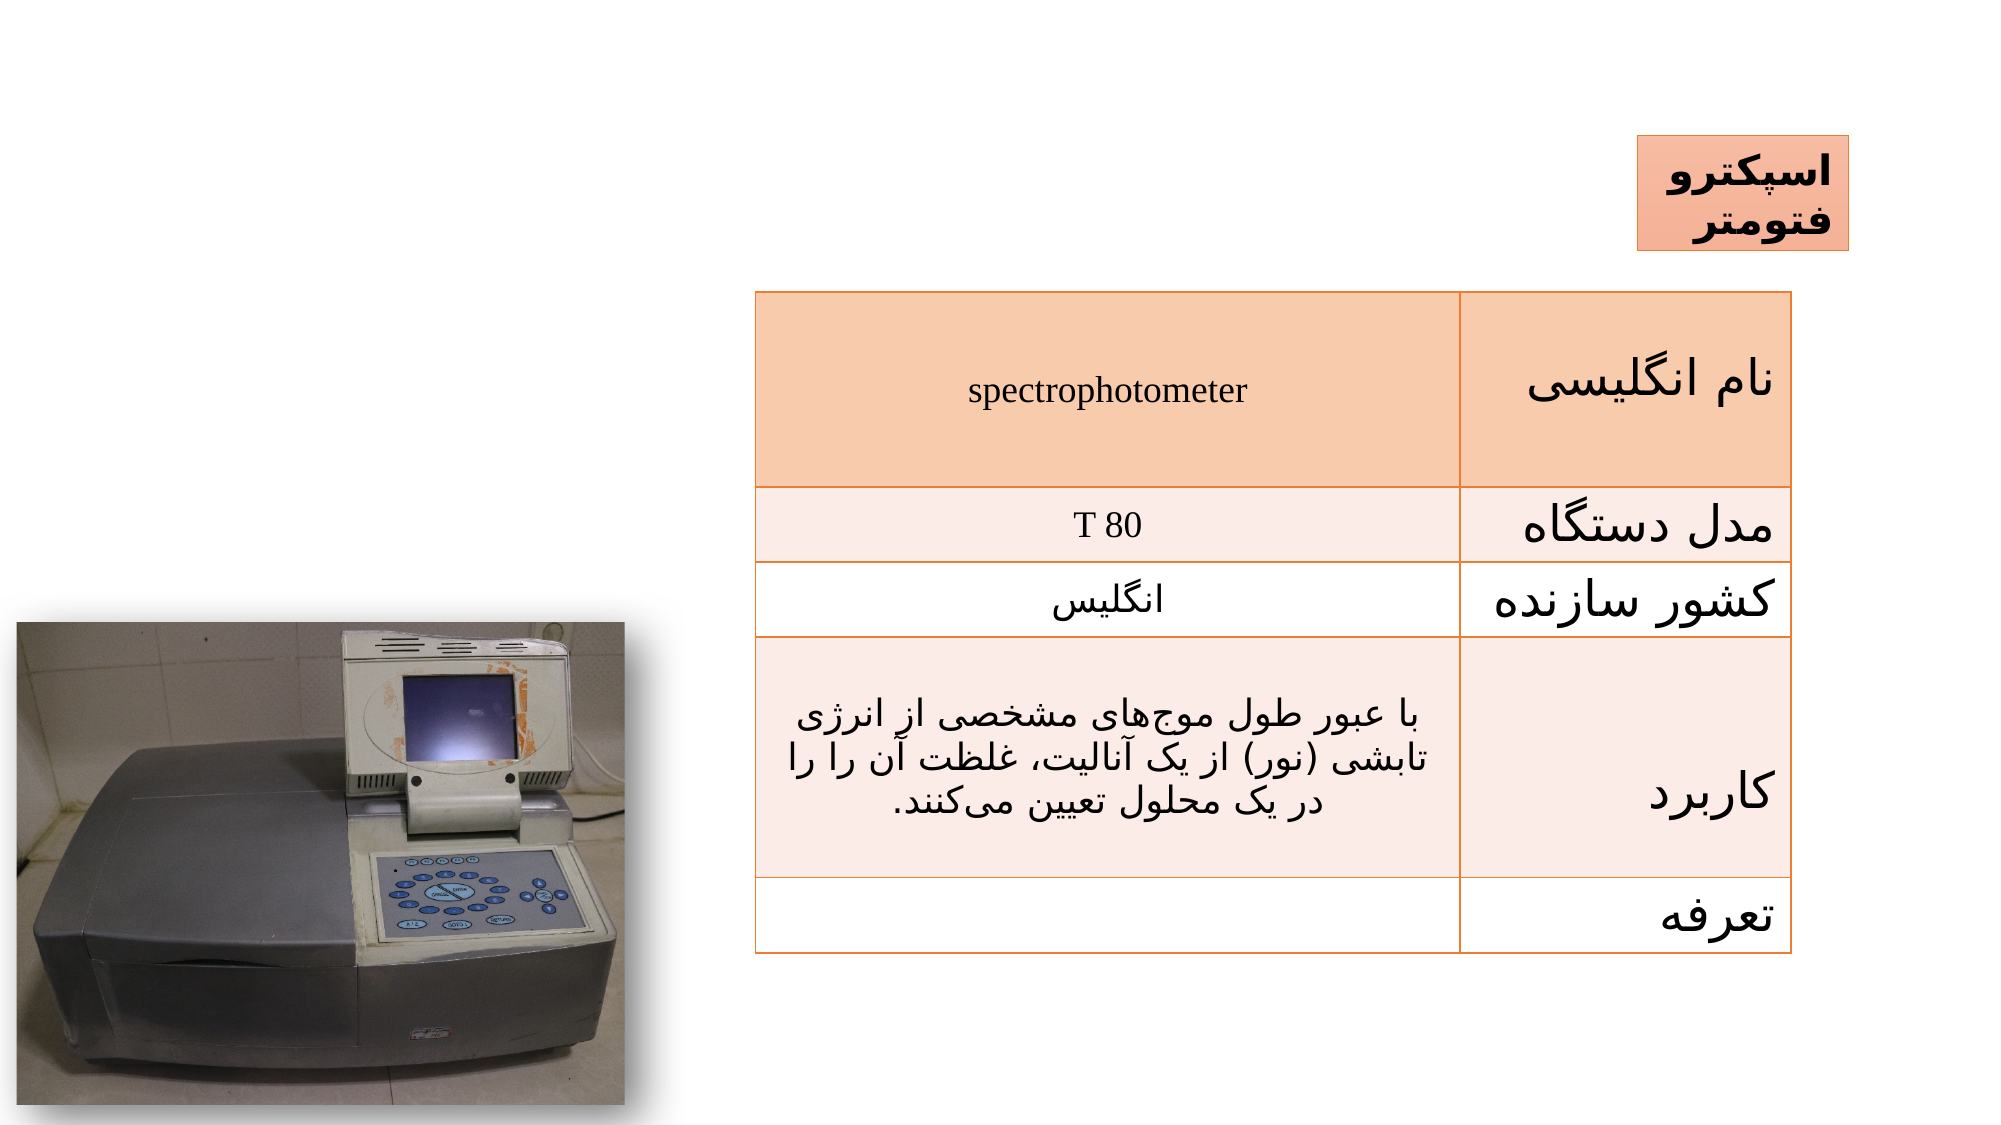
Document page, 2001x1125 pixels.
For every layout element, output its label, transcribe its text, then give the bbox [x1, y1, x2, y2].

table_cell با عبور طول موج‌های مشخصی از انرژی تابشی (نور) از یک آنالیت، غلظت آن را را در یک محلول تعیین می‌کنند. [756, 638, 1459, 877]
picture [16, 622, 625, 1105]
table_cell کاربرد [1461, 638, 1790, 877]
table_cell کشور سازنده [1461, 563, 1790, 636]
table_header spectrophotometer [756, 293, 1459, 486]
table_cell مدل دستگاه [1461, 488, 1790, 561]
table_header نام انگلیسی [1461, 293, 1790, 486]
table_cell انگلیس [756, 563, 1459, 636]
text_box اسپکتروفتومتر [1637, 135, 1849, 251]
table_cell T 80 [756, 488, 1459, 561]
table_cell تعرفه [1461, 878, 1790, 952]
table_cell [756, 878, 1459, 952]
